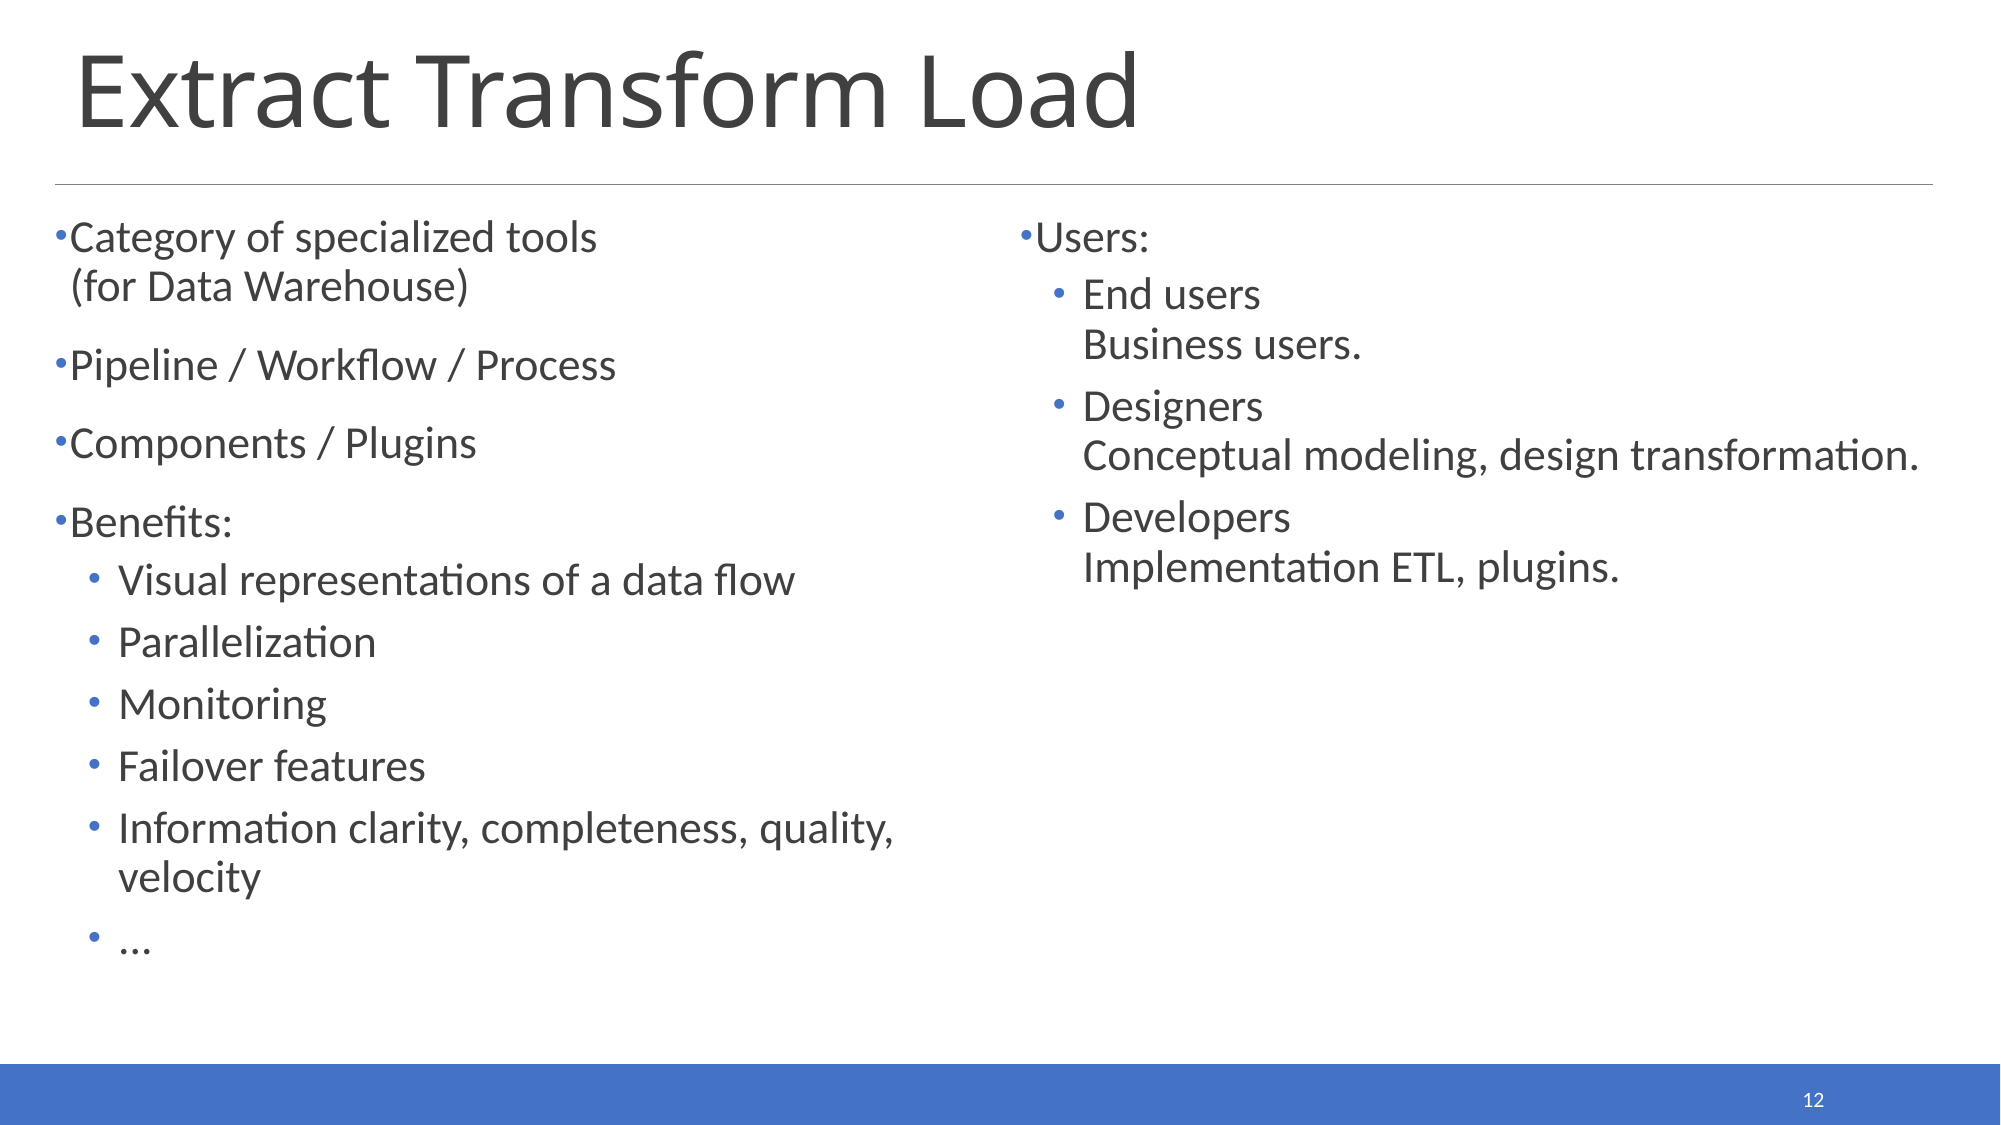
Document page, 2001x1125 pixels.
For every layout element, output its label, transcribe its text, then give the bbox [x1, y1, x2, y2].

list Users: End users Business users. Designers Conceptual modeling, design transformation. Developers Implementation ETL, plugins. [1020, 206, 1934, 1035]
title Extract Transform Load [59, 29, 1937, 156]
slide_number 12 [1624, 1077, 1840, 1120]
list Category of specialized tools (for Data Warehouse) Pipeline / Workflow / Process Components / Plugins Benefits: Visual representations of a data flow Parallelization Monitoring Failover features Information clarity, completeness, quality, velocity ... [55, 206, 990, 1035]
